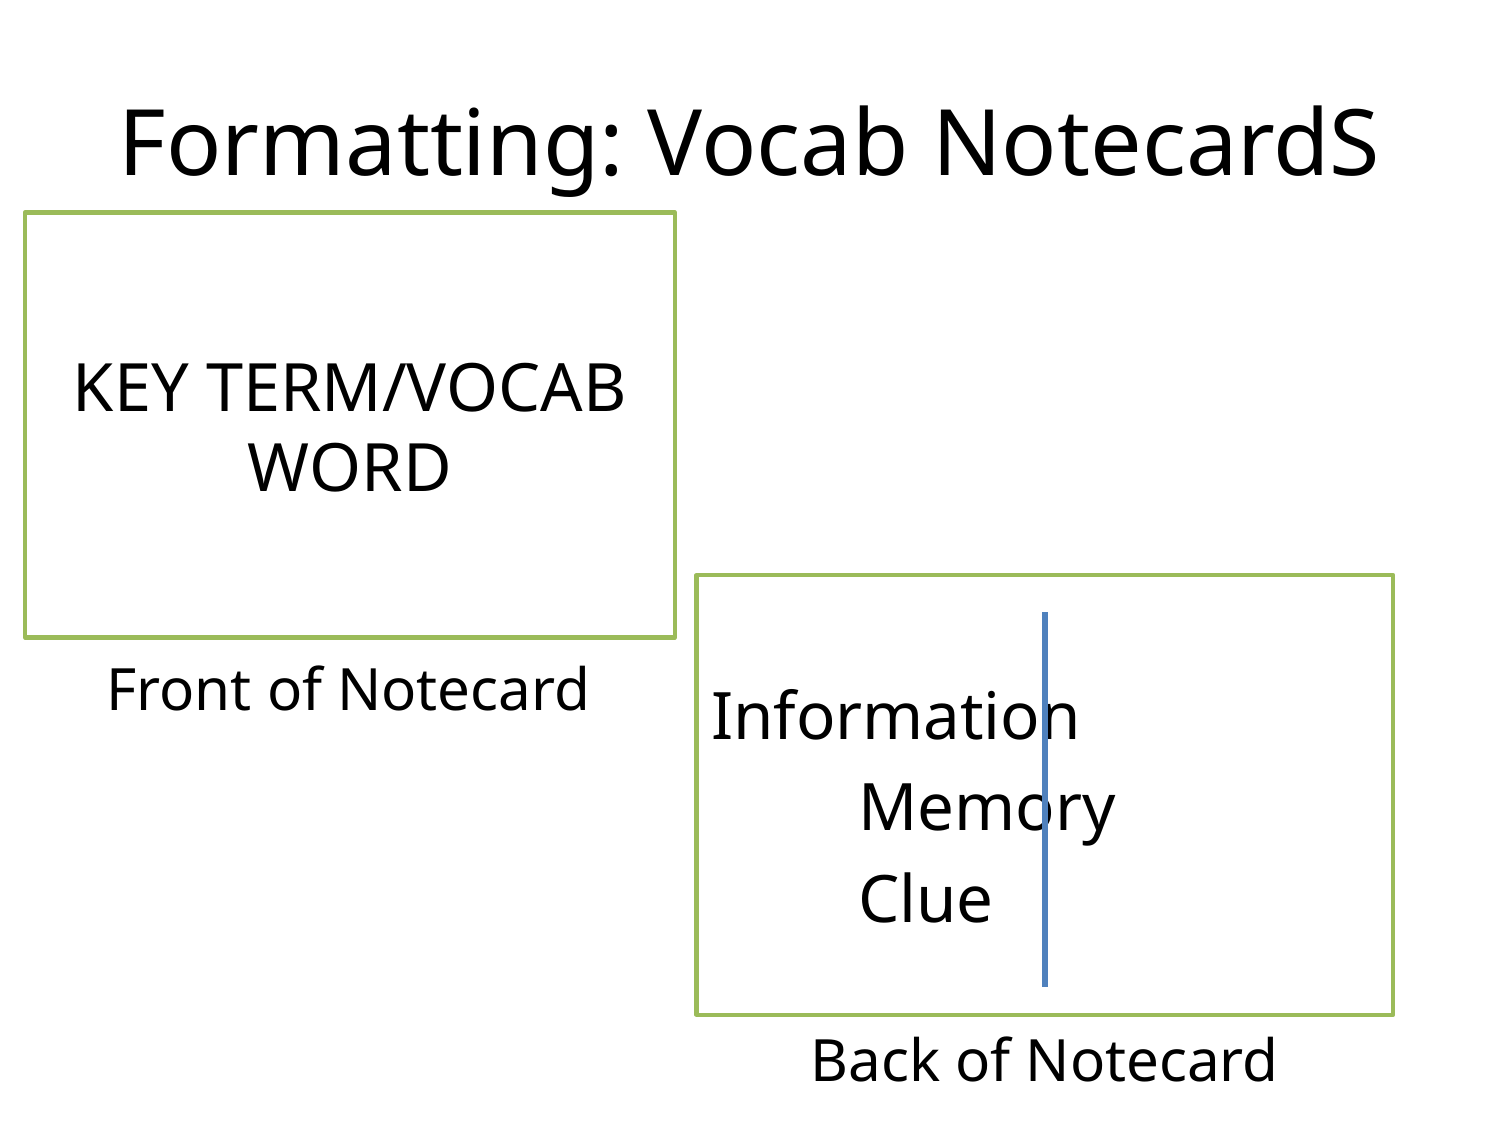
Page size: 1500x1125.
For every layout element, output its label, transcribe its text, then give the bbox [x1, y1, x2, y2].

list KEY TERM/VOCAB WORD [23, 210, 677, 640]
title Formatting: Vocab NotecardS [75, 45, 1425, 233]
text_box Information Memory Clue [694, 573, 1395, 1017]
text_box Front of Notecard [24, 644, 672, 730]
text_box Back of Notecard [721, 1015, 1369, 1101]
